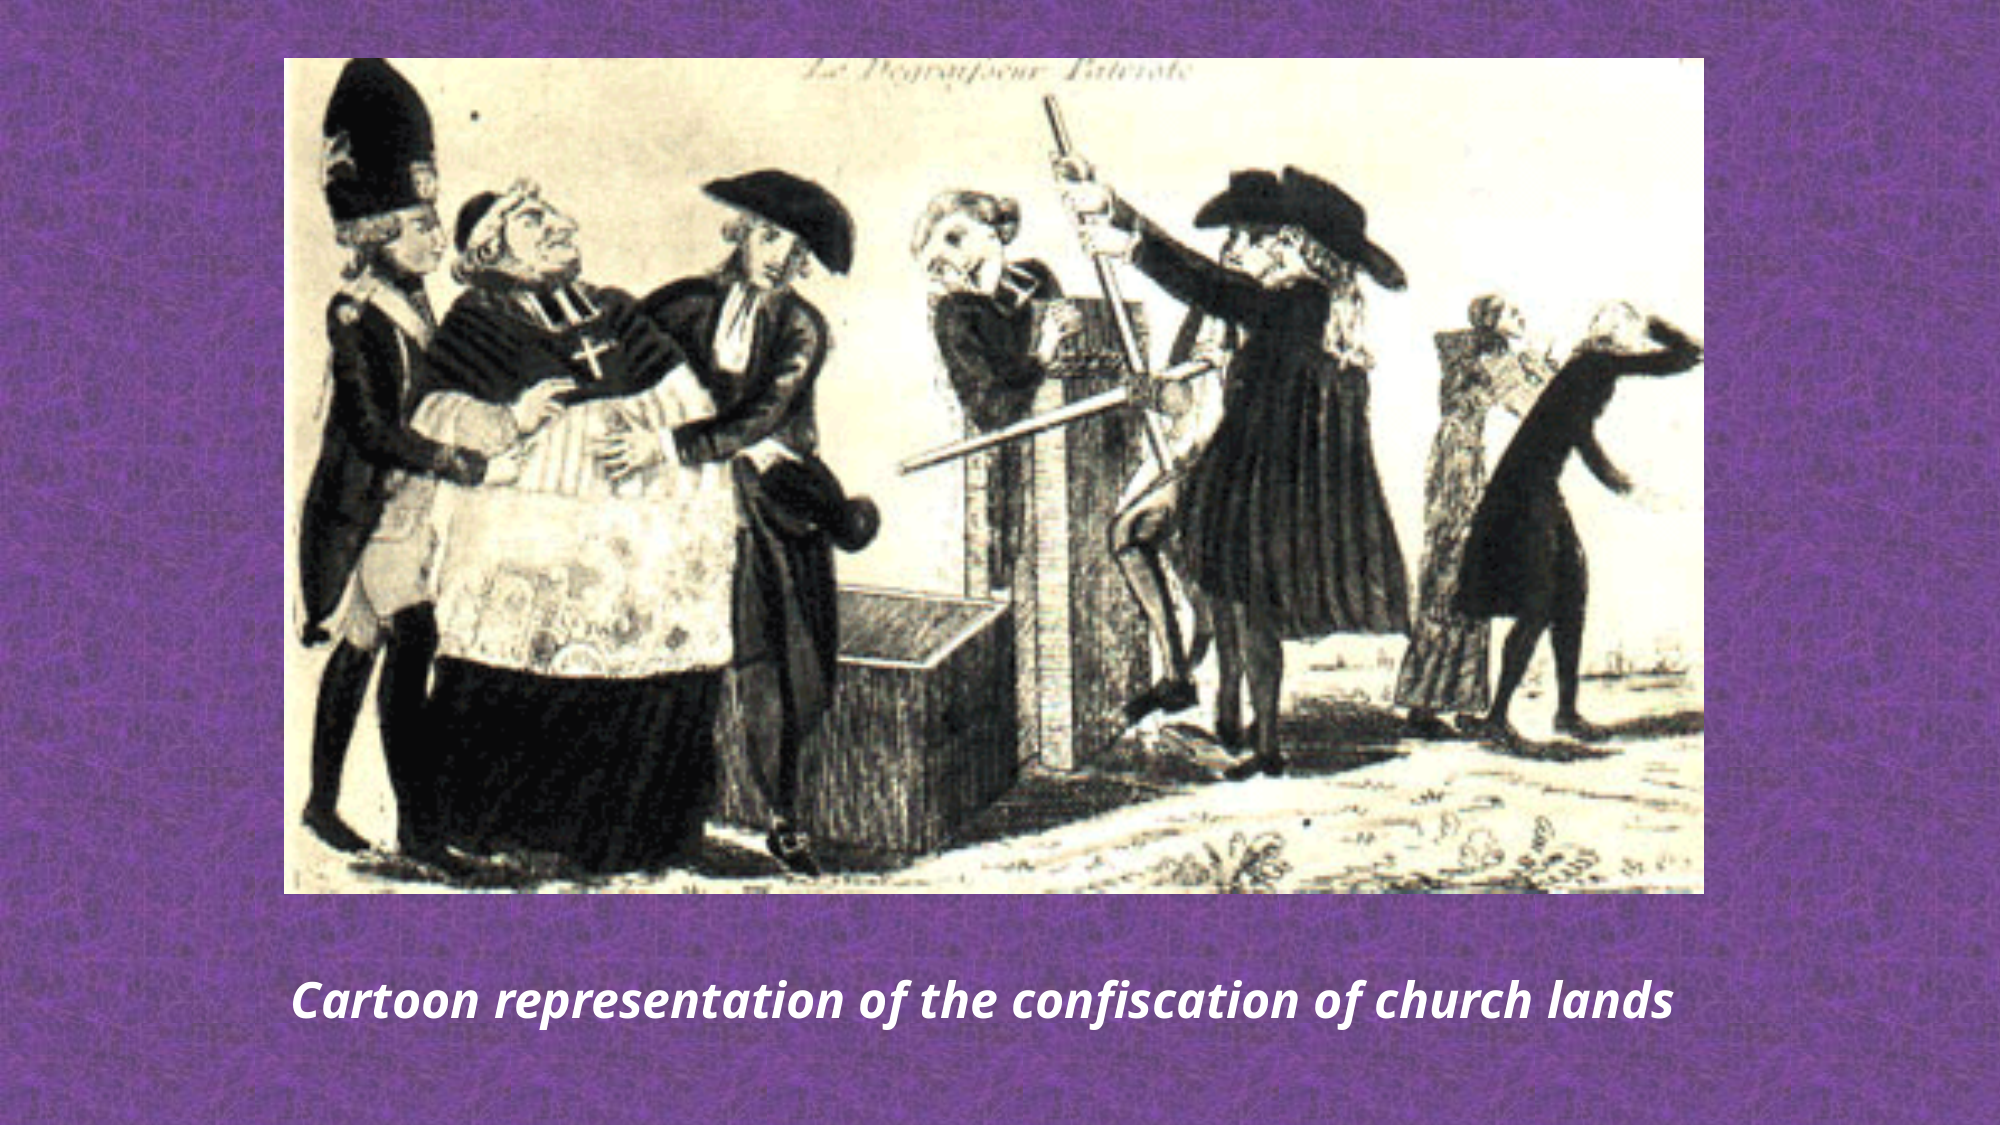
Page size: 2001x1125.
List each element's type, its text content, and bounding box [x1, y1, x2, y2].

picture [284, 58, 1704, 894]
text_box Cartoon representation of the confiscation of church lands [80, 961, 1886, 1100]
